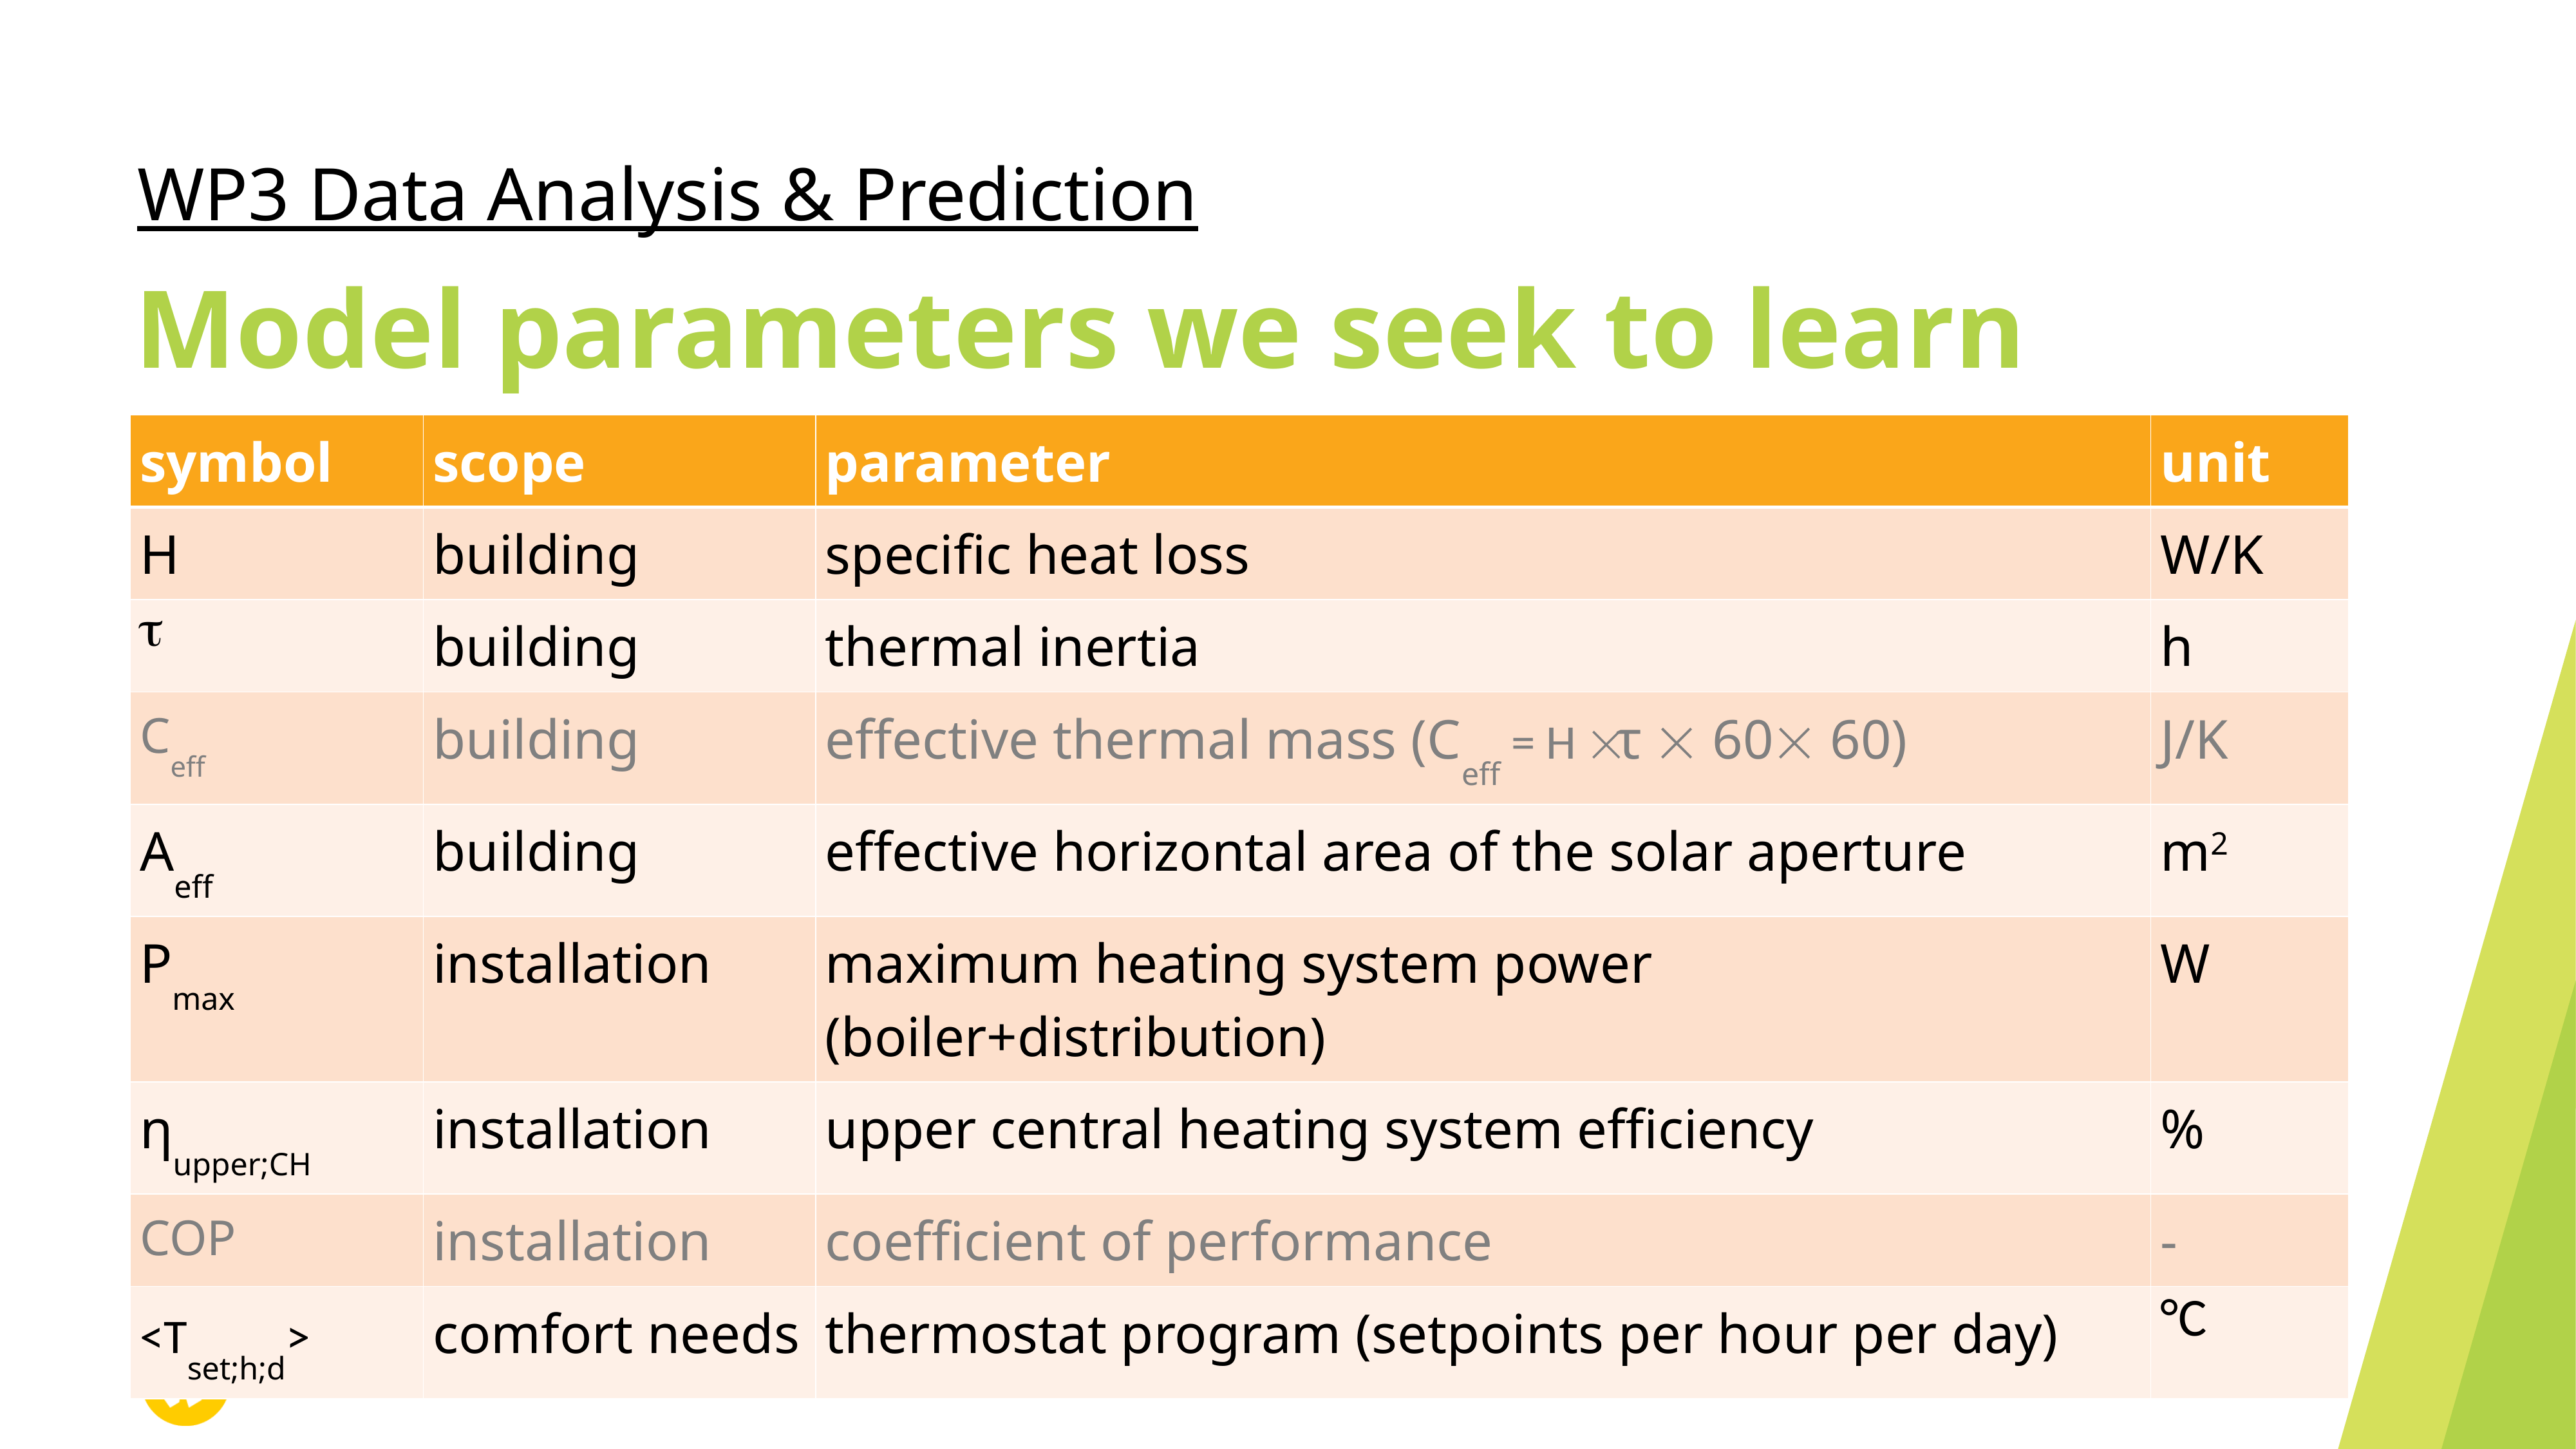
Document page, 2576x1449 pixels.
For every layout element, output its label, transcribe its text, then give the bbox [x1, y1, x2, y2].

table_cell % [2151, 1083, 2348, 1193]
table_cell - [2151, 1195, 2348, 1286]
table_cell upper central heating system efficiency [816, 1083, 2150, 1193]
table_cell building [424, 544, 815, 599]
table_cell effective horizontal area of the solar aperture [816, 805, 2150, 916]
table_cell comfort needs [424, 1287, 815, 1398]
table_cell Ceff [131, 692, 423, 804]
table_cell W [2151, 917, 2348, 1081]
list WP3 Data Analysis & Prediction [127, 153, 2349, 254]
table_cell thermal inertia [816, 600, 2150, 692]
table_cell effective thermal mass (Ceff = H  τ  60 60) [816, 692, 2150, 804]
picture [138, 1399, 233, 1429]
table_cell thermostat program (setpoints per hour per day) [816, 1287, 2150, 1398]
table_cell COP [131, 1195, 423, 1286]
table_cell coefficient of performance [816, 1195, 2150, 1286]
table_cell building [424, 692, 815, 804]
table_cell Pmax [131, 917, 423, 1081]
table_cell specific heat loss [816, 544, 2150, 599]
table_cell °C [2151, 1287, 2348, 1398]
table_cell maximum heating system power (boiler+distribution) [816, 917, 2150, 1081]
table_cell Aeff [131, 805, 423, 916]
table_cell <Tset;h;d> [131, 1287, 423, 1398]
table_cell installation [424, 1195, 815, 1286]
table_cell building [424, 805, 815, 916]
table_cell  [131, 600, 423, 692]
table_cell J/K [2151, 692, 2348, 804]
table_cell W/K [2151, 544, 2348, 599]
table_cell ηupper;CH [131, 1083, 423, 1193]
table_cell h [2151, 600, 2348, 692]
table_cell installation [424, 1083, 815, 1193]
table_cell installation [424, 917, 815, 1081]
table_cell H [131, 544, 423, 599]
table_cell m2 [2151, 805, 2348, 916]
table_cell building [424, 600, 815, 692]
title Model parameters we seek to learn [125, 263, 2349, 544]
